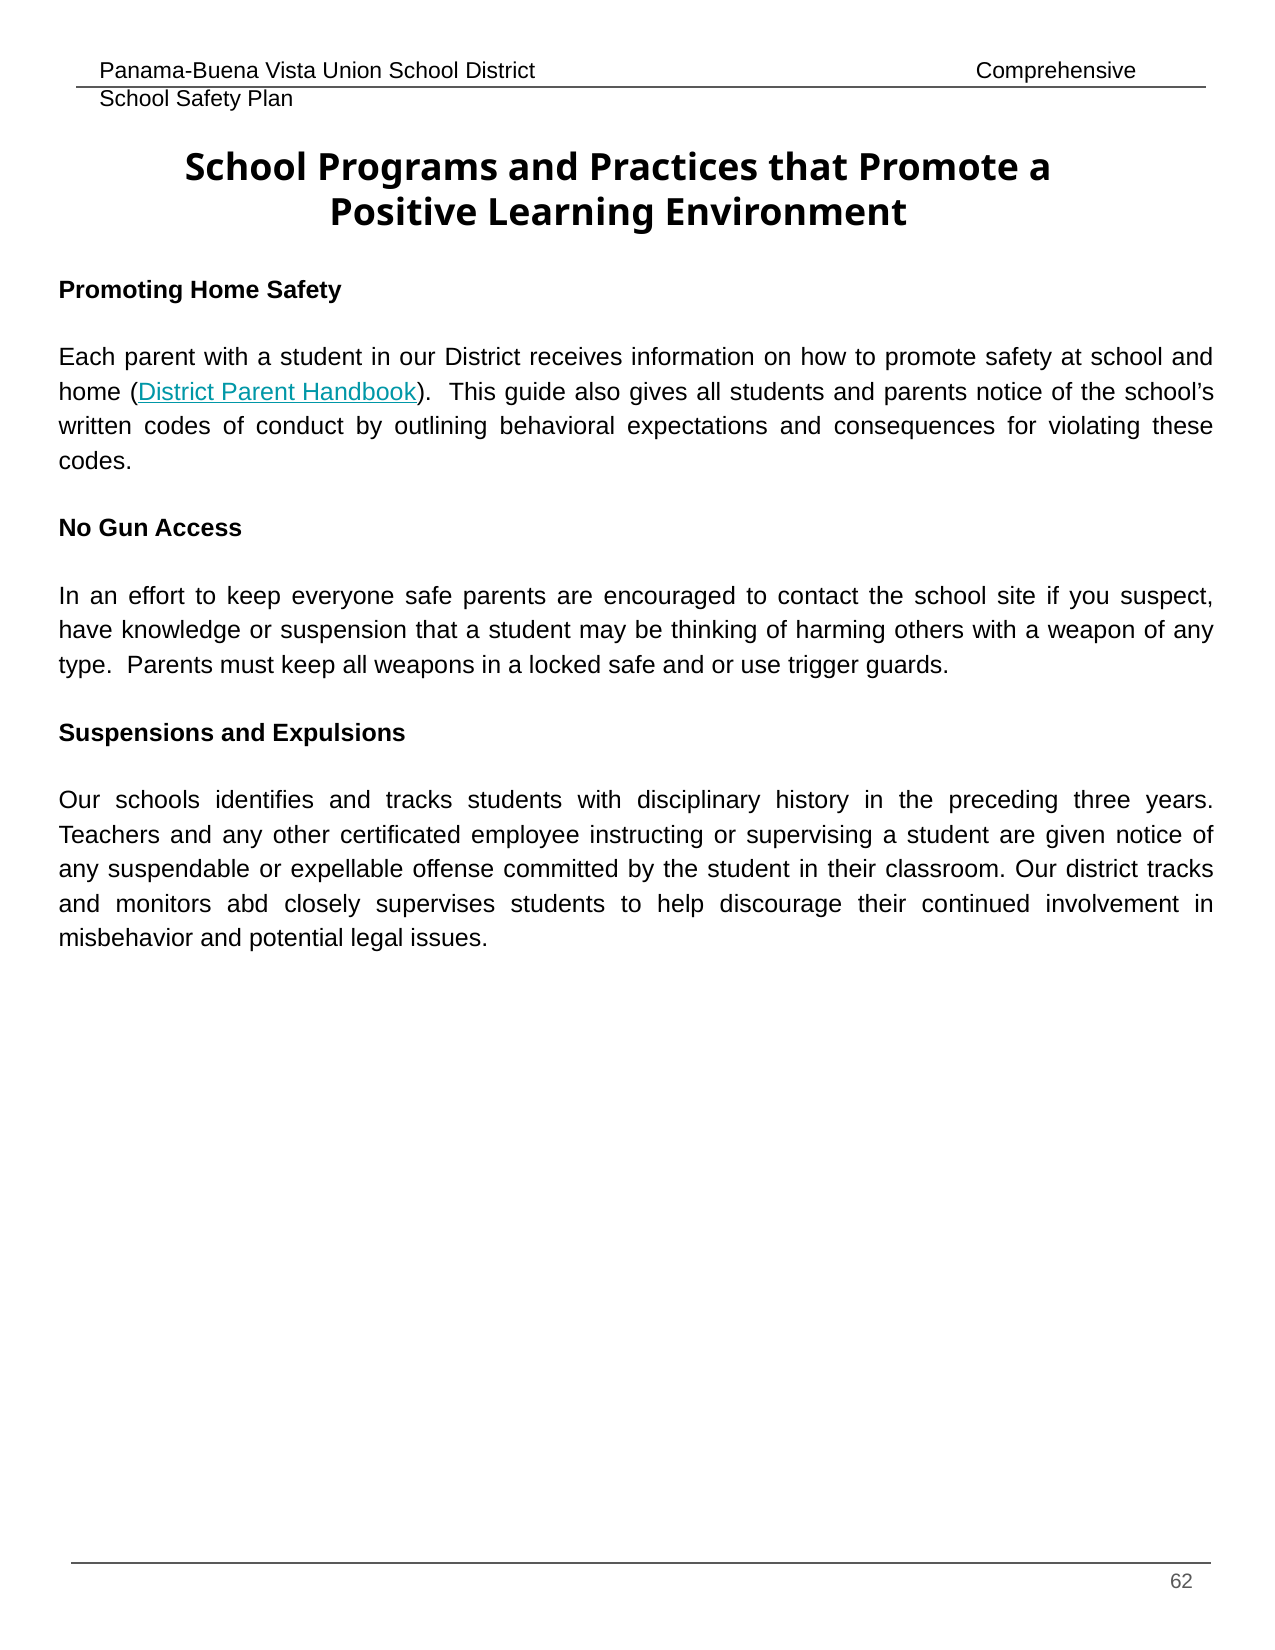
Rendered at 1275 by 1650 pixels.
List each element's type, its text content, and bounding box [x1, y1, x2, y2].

list Promoting Home Safety Each parent with a student in our District receives information on how to promote safety at school and home (District Parent Handbook). This guide also gives all students and parents notice of the school’s written codes of conduct by outlining behavioral expectations and consequences for violating these codes. No Gun Access In an effort to keep everyone safe parents are encouraged to contact the school site if you suspect, have knowledge or suspension that a student may be thinking of harming others with a weapon of any type. Parents must keep all weapons in a locked safe and or use trigger guards. Suspensions and Expulsions Our schools identifies and tracks students with disciplinary history in the preceding three years. Teachers and any other certificated employee instructing or supervising a student are given notice of any suspendable or expellable offense committed by the student in their classroom. Our district tracks and monitors abd closely supervises students to help discourage their continued involvement in misbehavior and potential legal issues. [43, 253, 1232, 988]
title School Programs and Practices that Promote a Positive Learning Environment [15, 127, 1232, 233]
slide_number ‹#› [1131, 1552, 1208, 1623]
